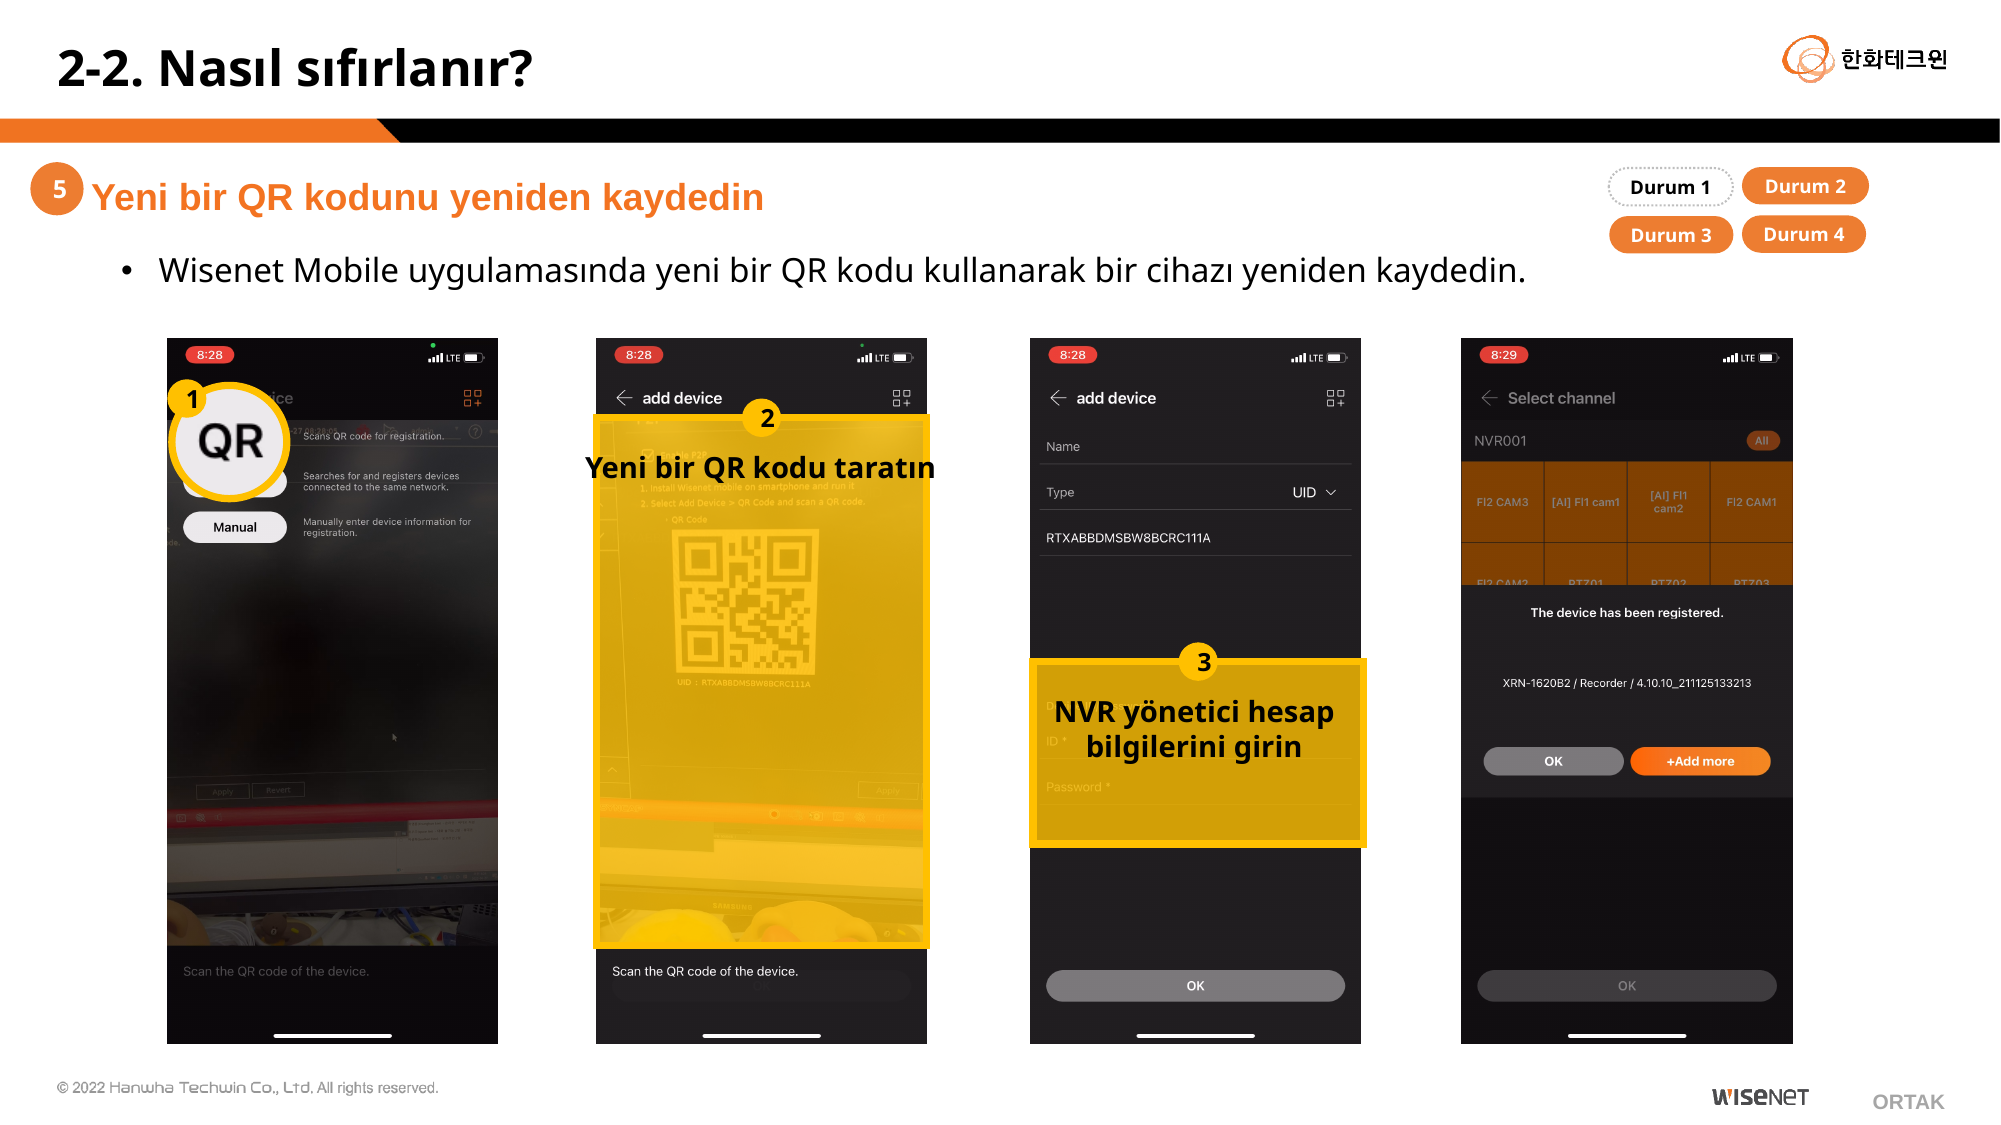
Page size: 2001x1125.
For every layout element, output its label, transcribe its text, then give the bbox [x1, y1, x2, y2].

picture [57, 1081, 438, 1096]
picture [1782, 35, 1946, 83]
text_box ORTAK [1815, 1076, 1945, 1124]
text_box 5 [29, 161, 85, 217]
text_box Yeni bir QR kodunu yeniden kaydedin [56, 150, 1948, 282]
picture [1712, 1089, 1809, 1105]
picture [0, 118, 2000, 143]
title 2-2. Nasıl sıfırlanır? [57, 36, 1711, 96]
text_box Wisenet Mobile uygulamasında yeni bir QR kodu kullanarak bir cihazı yeniden kaydedin. [106, 246, 1817, 1090]
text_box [167, 338, 1793, 1044]
